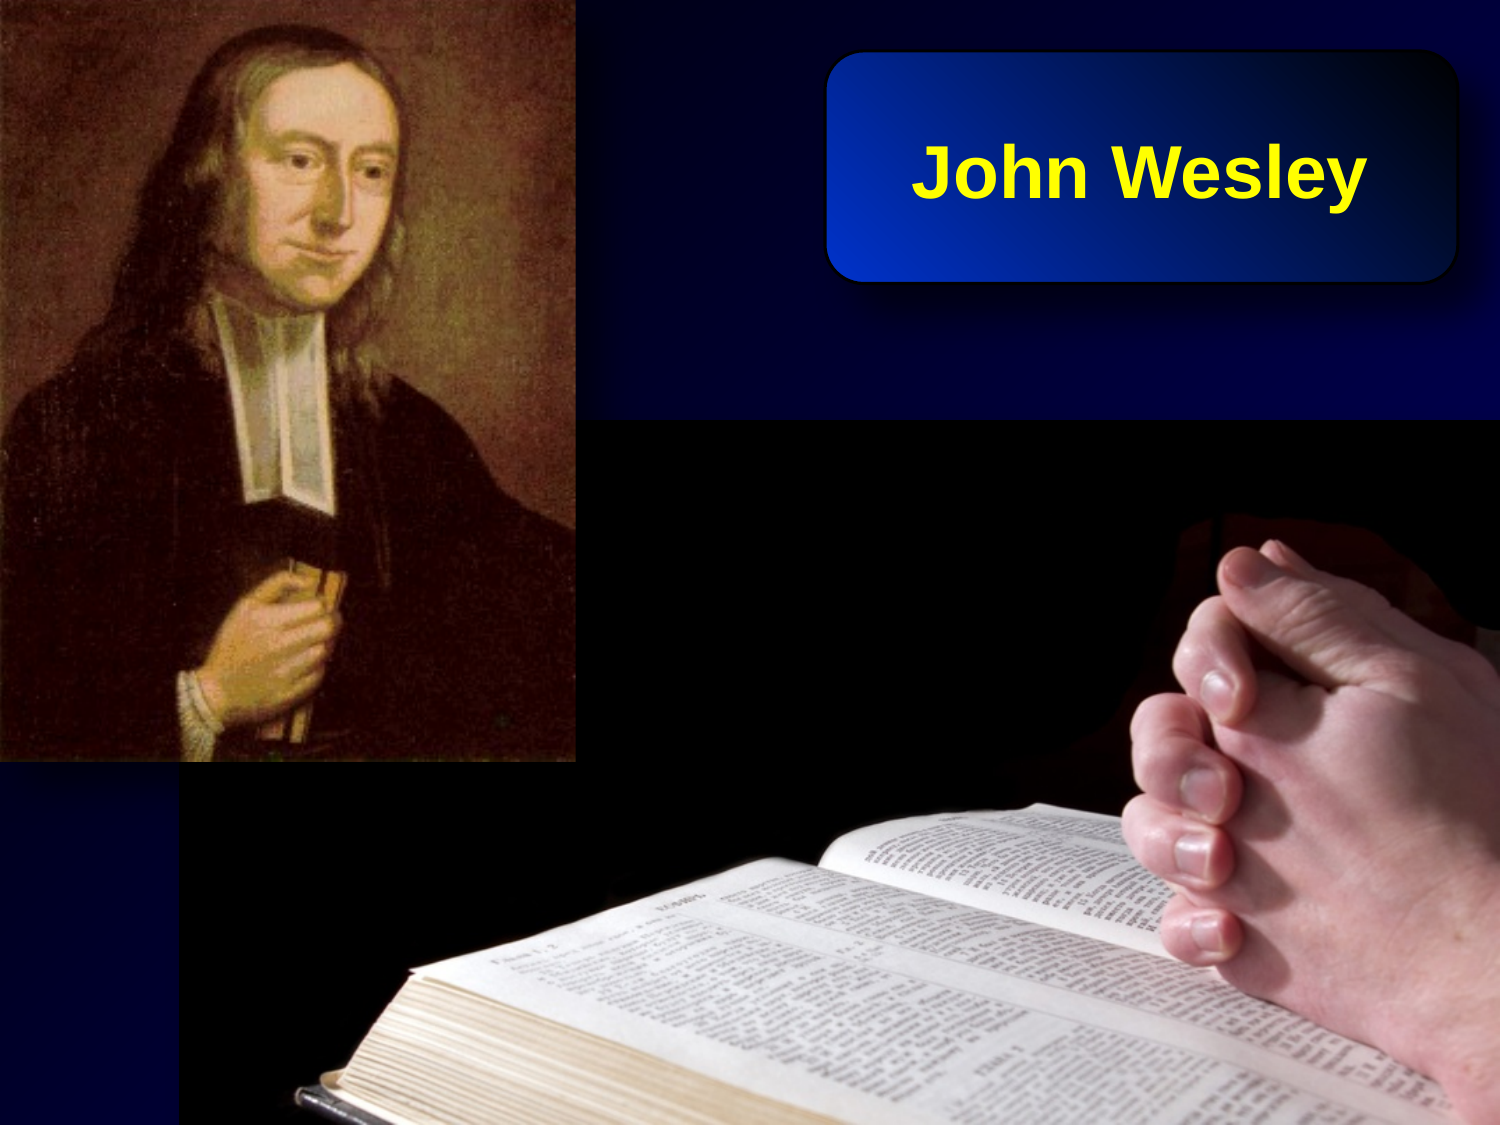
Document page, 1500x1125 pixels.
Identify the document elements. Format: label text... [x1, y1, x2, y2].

text_box [824, 50, 1458, 284]
text_box John Wesley [824, 116, 1456, 221]
picture [0, 0, 1500, 1125]
